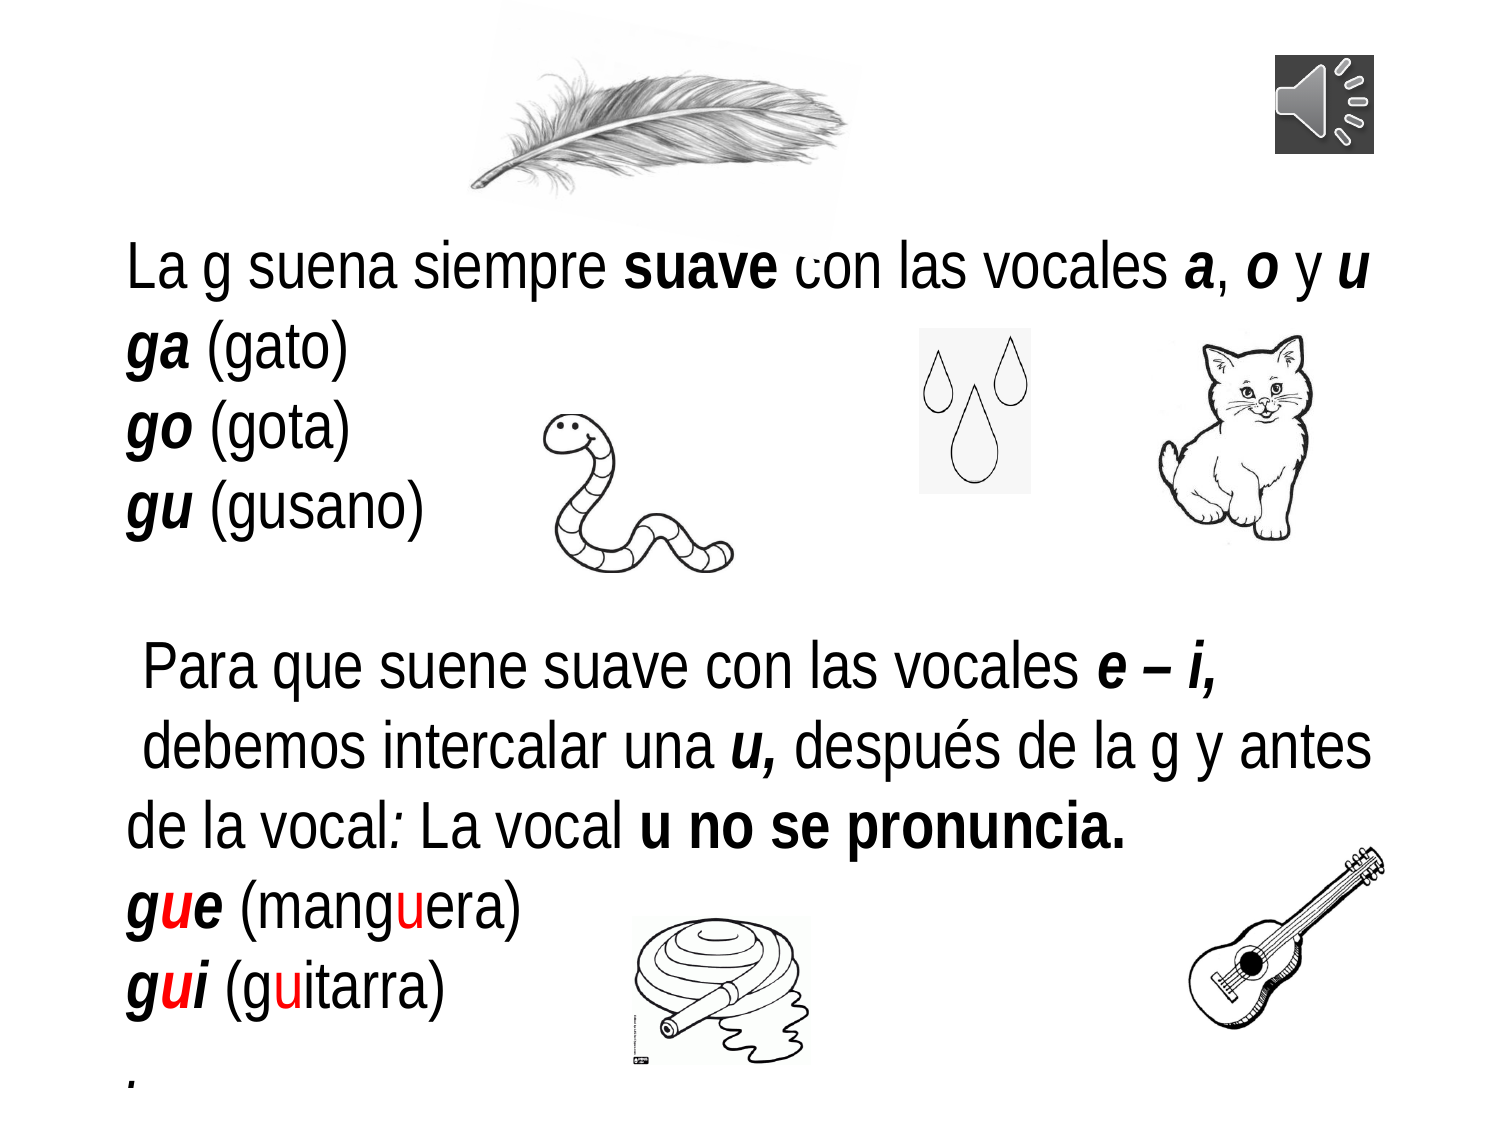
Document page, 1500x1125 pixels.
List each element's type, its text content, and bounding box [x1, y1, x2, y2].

picture [537, 414, 739, 574]
text_box La g suena siempre suave con las vocales a, o y u ga (gato) go (gota) gu (gusano) Para que suene suave con las vocales e – i, debemos intercalar una u, después de la g y antes de la vocal: La vocal u no se pronuncia. gue (manguera) gui (guitarra) . [112, 54, 1447, 1109]
picture [467, 0, 861, 314]
picture [1274, 54, 1375, 155]
picture [919, 328, 1031, 494]
picture [1139, 328, 1318, 546]
picture [632, 916, 811, 1066]
picture [1186, 845, 1386, 1030]
